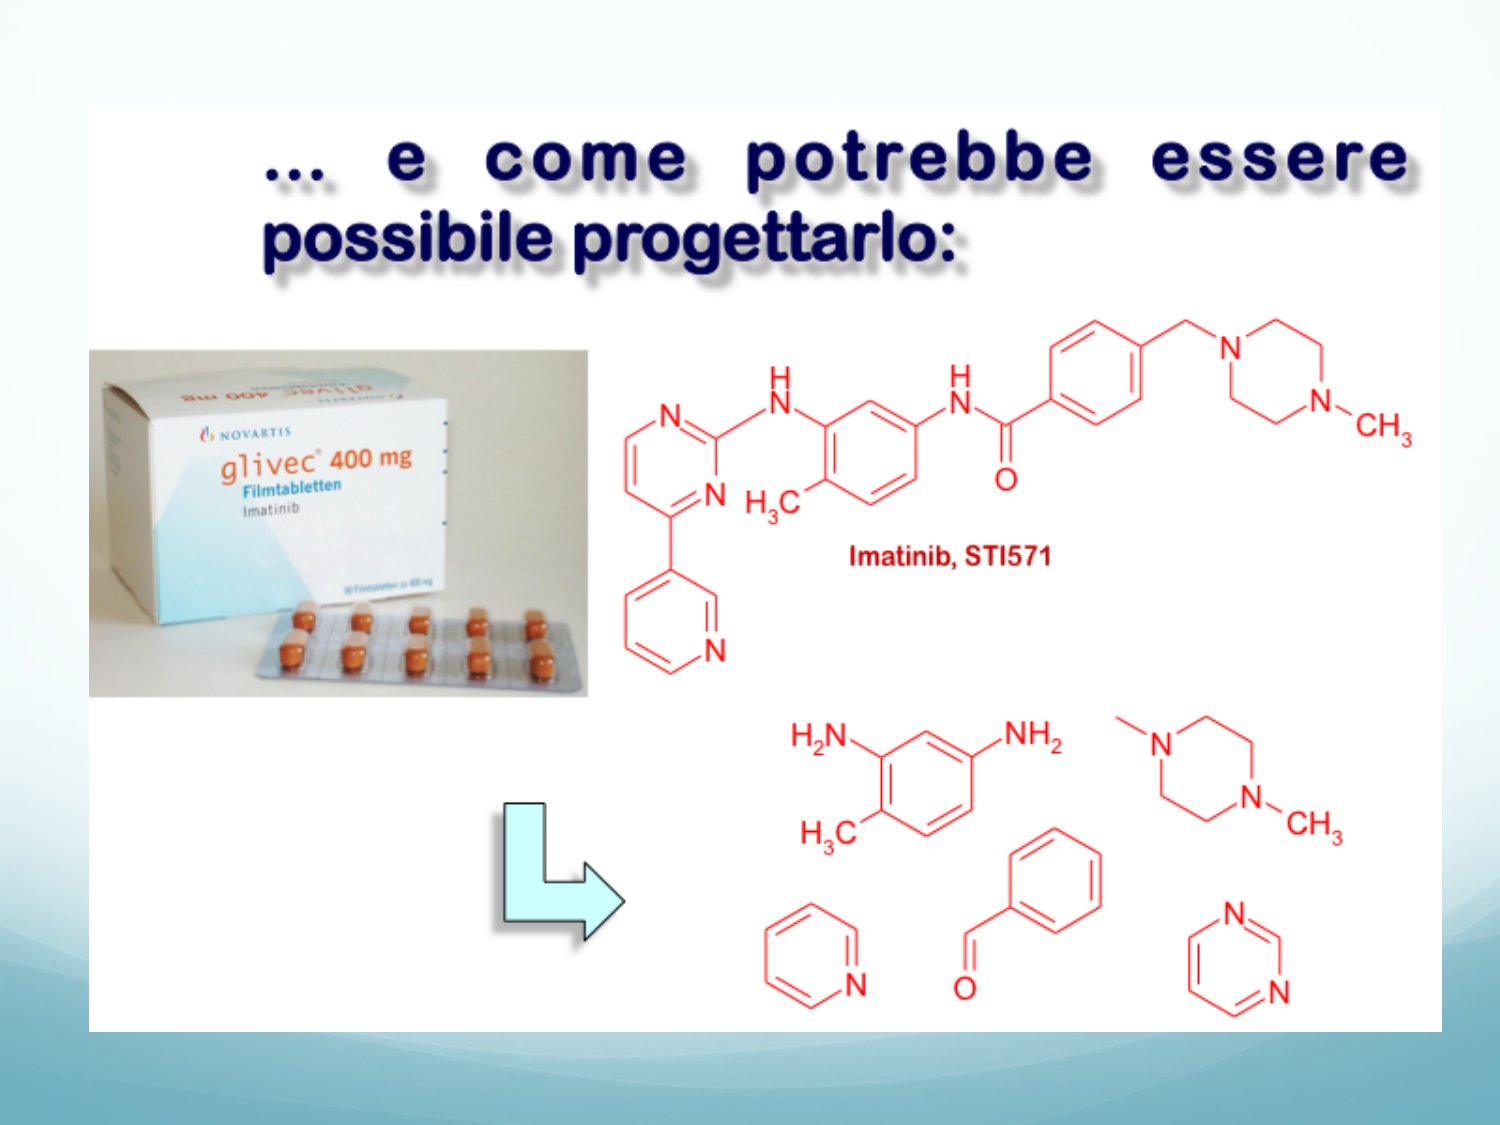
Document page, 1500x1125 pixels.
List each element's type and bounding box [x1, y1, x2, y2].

picture [88, 103, 1443, 1032]
